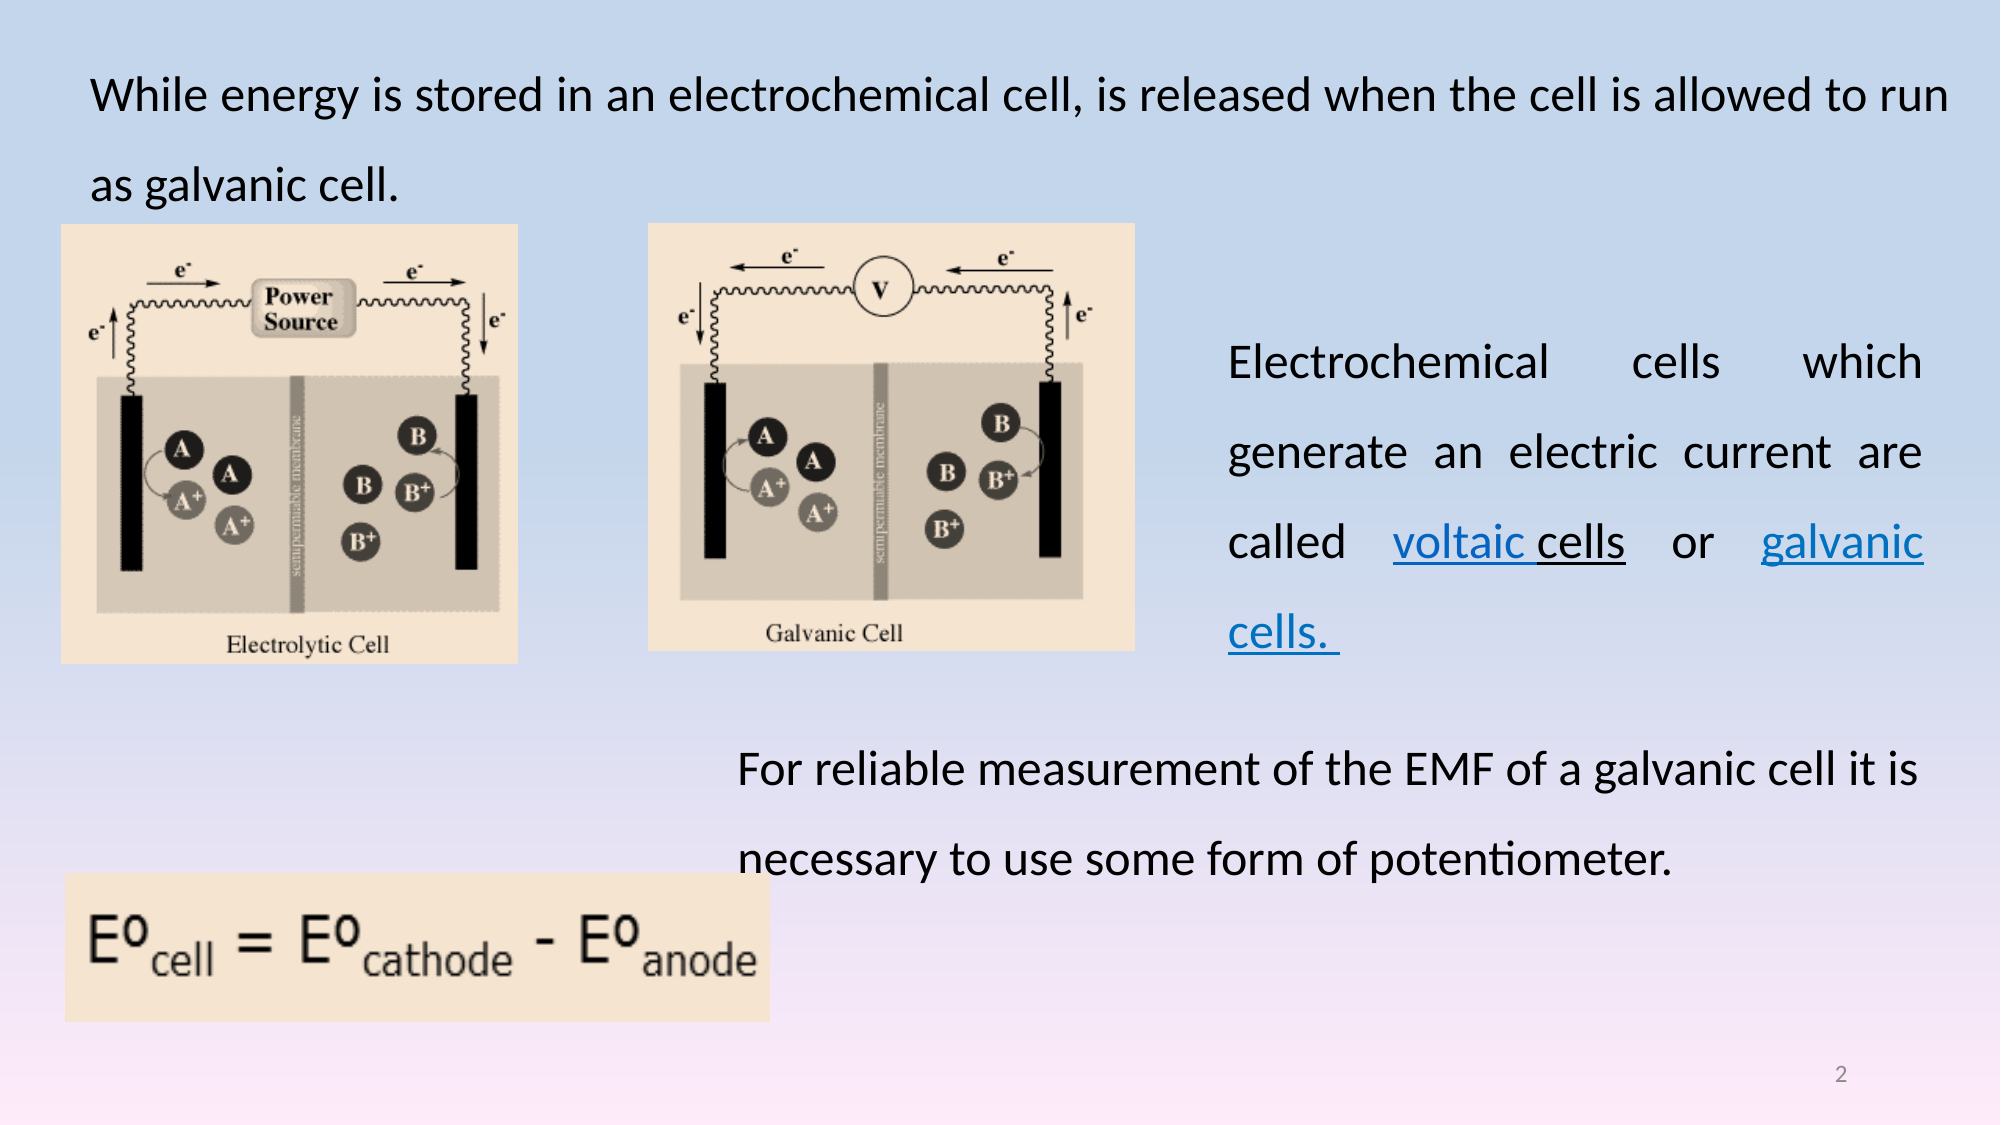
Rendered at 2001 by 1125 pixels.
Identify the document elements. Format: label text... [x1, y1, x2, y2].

text_box While energy is stored in an electrochemical cell, is released when the cell is allowed to run as galvanic cell. [0, 23, 1966, 219]
picture [65, 873, 770, 1022]
slide_number 2 [1412, 1042, 1863, 1103]
picture [648, 223, 1135, 651]
picture [61, 224, 518, 664]
text_box Electrochemical cells which generate an electric current are called voltaic cells or galvanic cells. [1213, 291, 1939, 666]
text_box For reliable measurement of the EMF of a galvanic cell it is necessary to use some form of potentiometer. [722, 697, 1939, 893]
